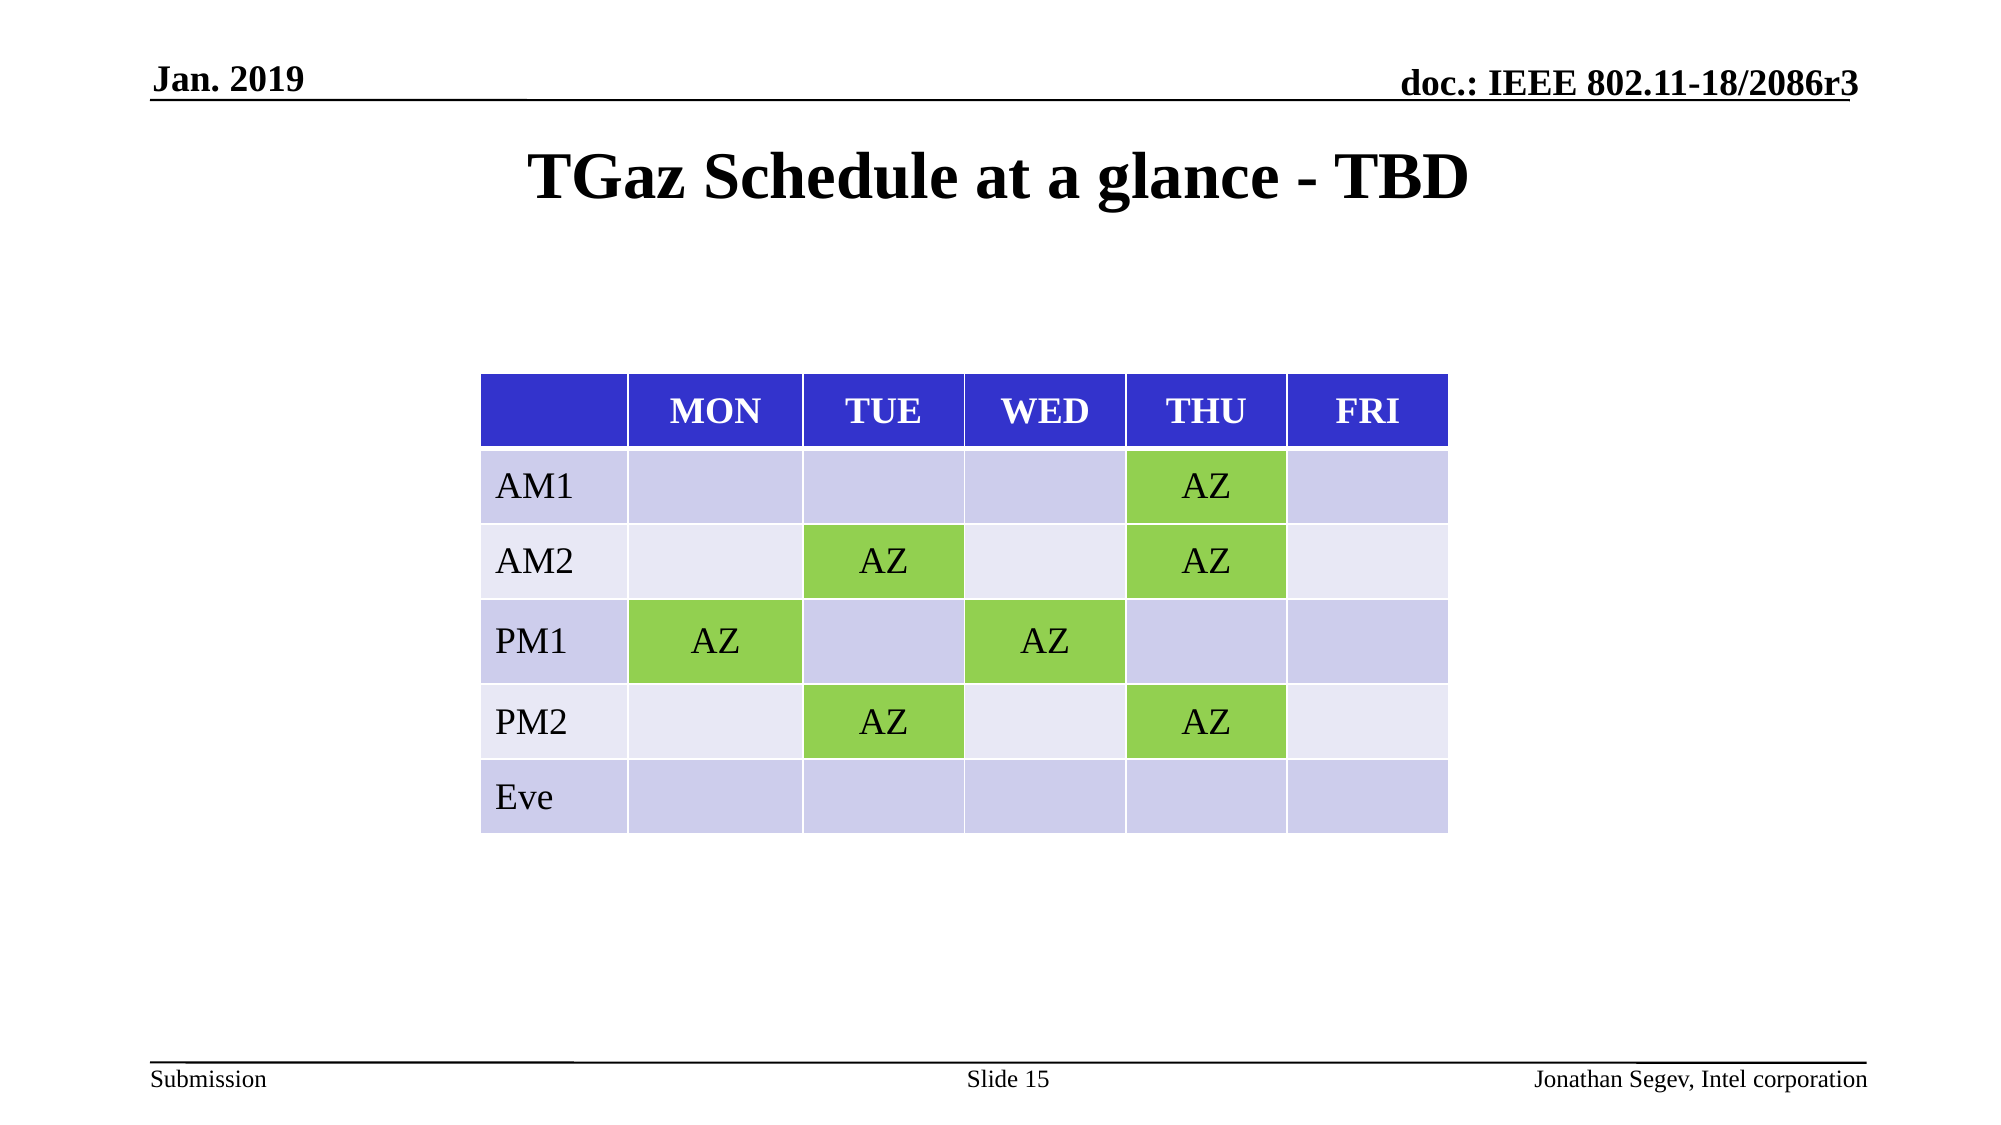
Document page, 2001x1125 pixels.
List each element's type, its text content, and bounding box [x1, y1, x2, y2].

table_cell AZ [1127, 451, 1286, 523]
footer Jonathan Segev, Intel corporation [1171, 1061, 1869, 1093]
slide_number Slide 15 [950, 1061, 1067, 1123]
table_header THU [1127, 374, 1286, 446]
table_cell [629, 760, 802, 833]
table_cell [1127, 600, 1286, 683]
table_cell AZ [1127, 525, 1286, 598]
table_cell [965, 760, 1125, 833]
table_header FRI [1288, 374, 1448, 446]
table_cell AZ [804, 525, 964, 598]
table_cell [965, 525, 1125, 598]
table_cell [1288, 451, 1448, 523]
table_cell [965, 451, 1125, 523]
table_cell [1288, 600, 1448, 683]
table_cell AM1 [481, 451, 627, 523]
table_cell AZ [804, 685, 964, 758]
table_cell PM1 [481, 600, 627, 683]
table_cell AZ [1127, 685, 1286, 758]
table_cell [629, 685, 802, 758]
table_header [481, 374, 627, 446]
table_cell AZ [965, 600, 1125, 683]
table_header TUE [804, 374, 964, 446]
table_cell [1288, 685, 1448, 758]
table_cell [629, 451, 802, 523]
table_cell [629, 525, 802, 598]
table_cell [1127, 760, 1286, 833]
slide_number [152, 54, 563, 100]
table_cell Eve [481, 760, 627, 833]
table_header MON [629, 374, 802, 446]
table_cell [1288, 760, 1448, 833]
table_cell [1288, 525, 1448, 598]
table_cell [804, 451, 964, 523]
table_cell PM2 [481, 685, 627, 758]
table_cell AM2 [481, 525, 627, 598]
title TGaz Schedule at a glance - TBD [149, 112, 1850, 232]
table_cell [804, 600, 964, 683]
table_cell [804, 760, 964, 833]
table_header WED [965, 374, 1125, 446]
table_cell [965, 685, 1125, 758]
table_cell AZ [629, 600, 802, 683]
